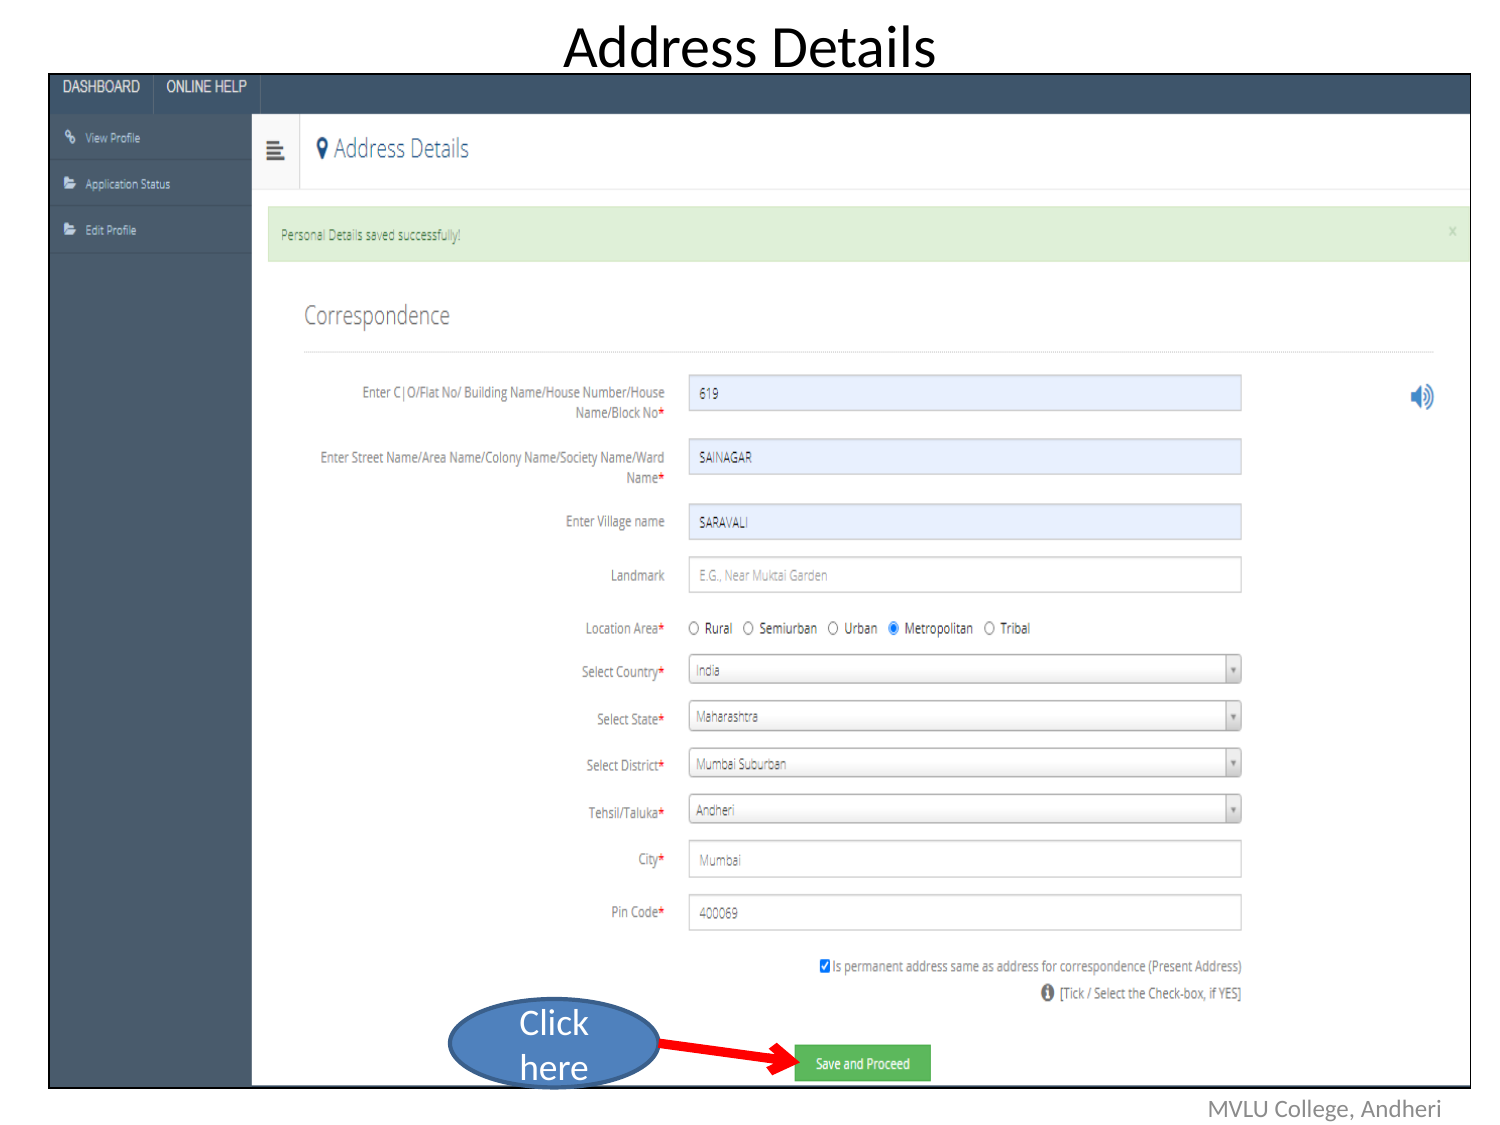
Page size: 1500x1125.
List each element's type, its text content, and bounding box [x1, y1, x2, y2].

footer MVLU College, Andheri [1087, 1077, 1500, 1125]
title Address Details [75, 0, 1425, 73]
picture [49, 74, 1470, 1088]
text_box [658, 1042, 801, 1063]
